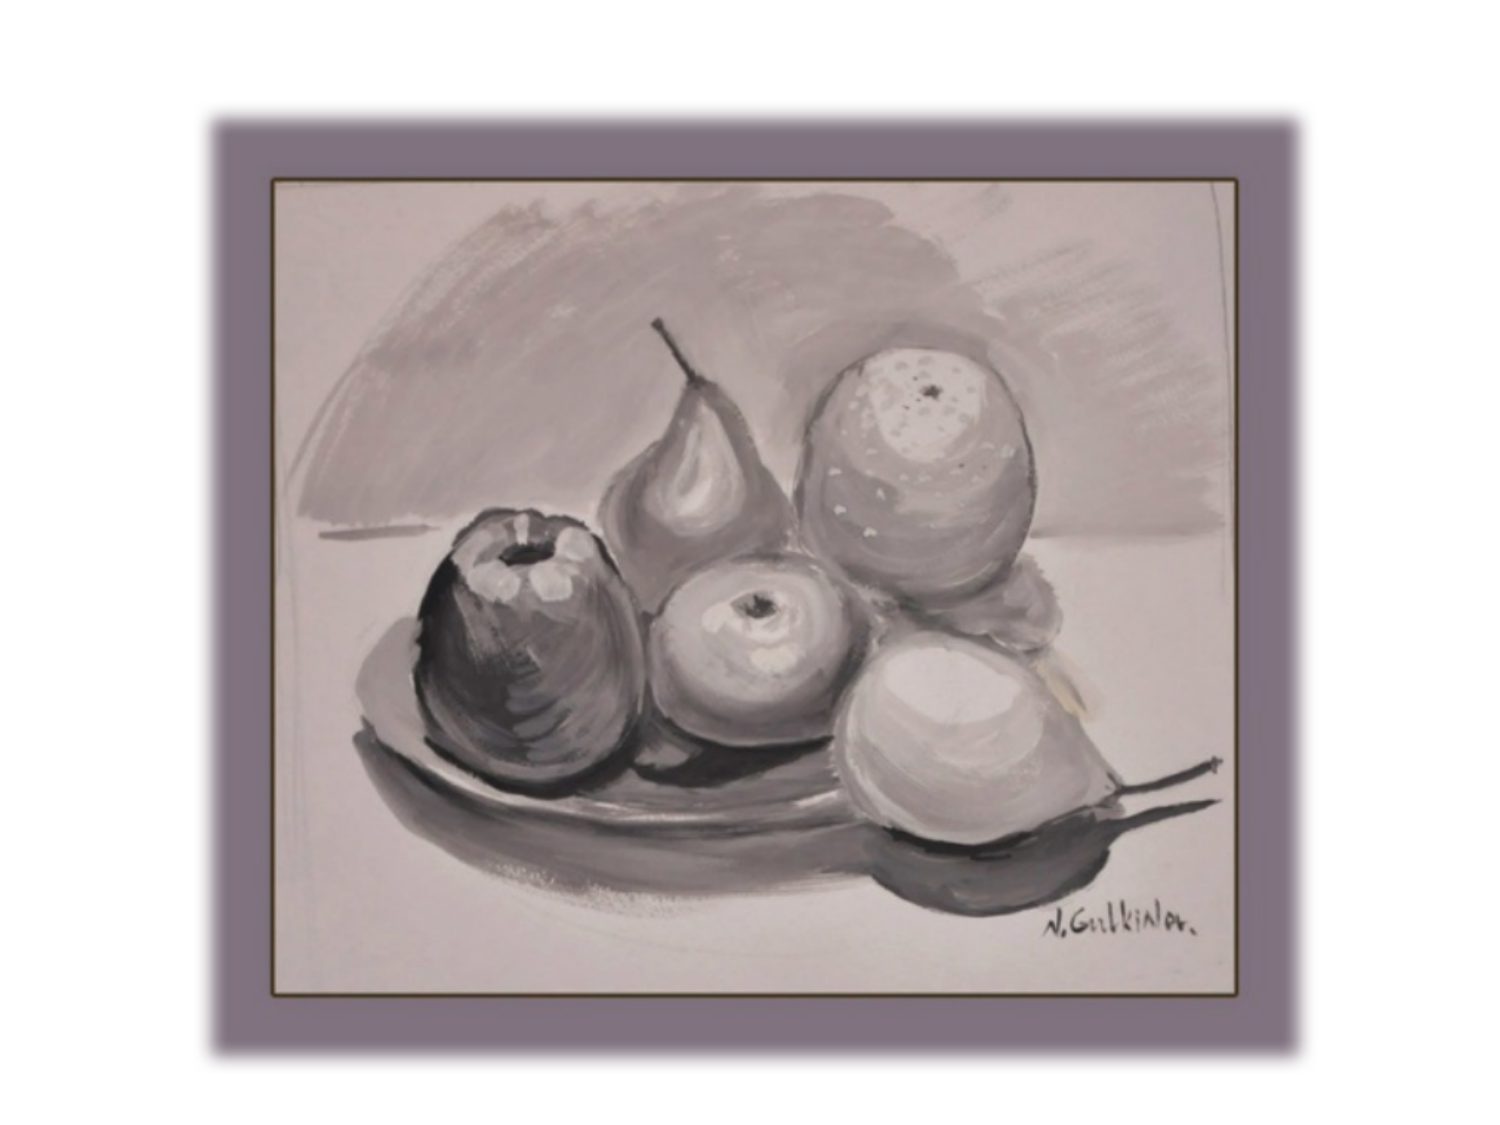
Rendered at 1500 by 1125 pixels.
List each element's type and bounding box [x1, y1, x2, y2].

list [194, 101, 1318, 1076]
